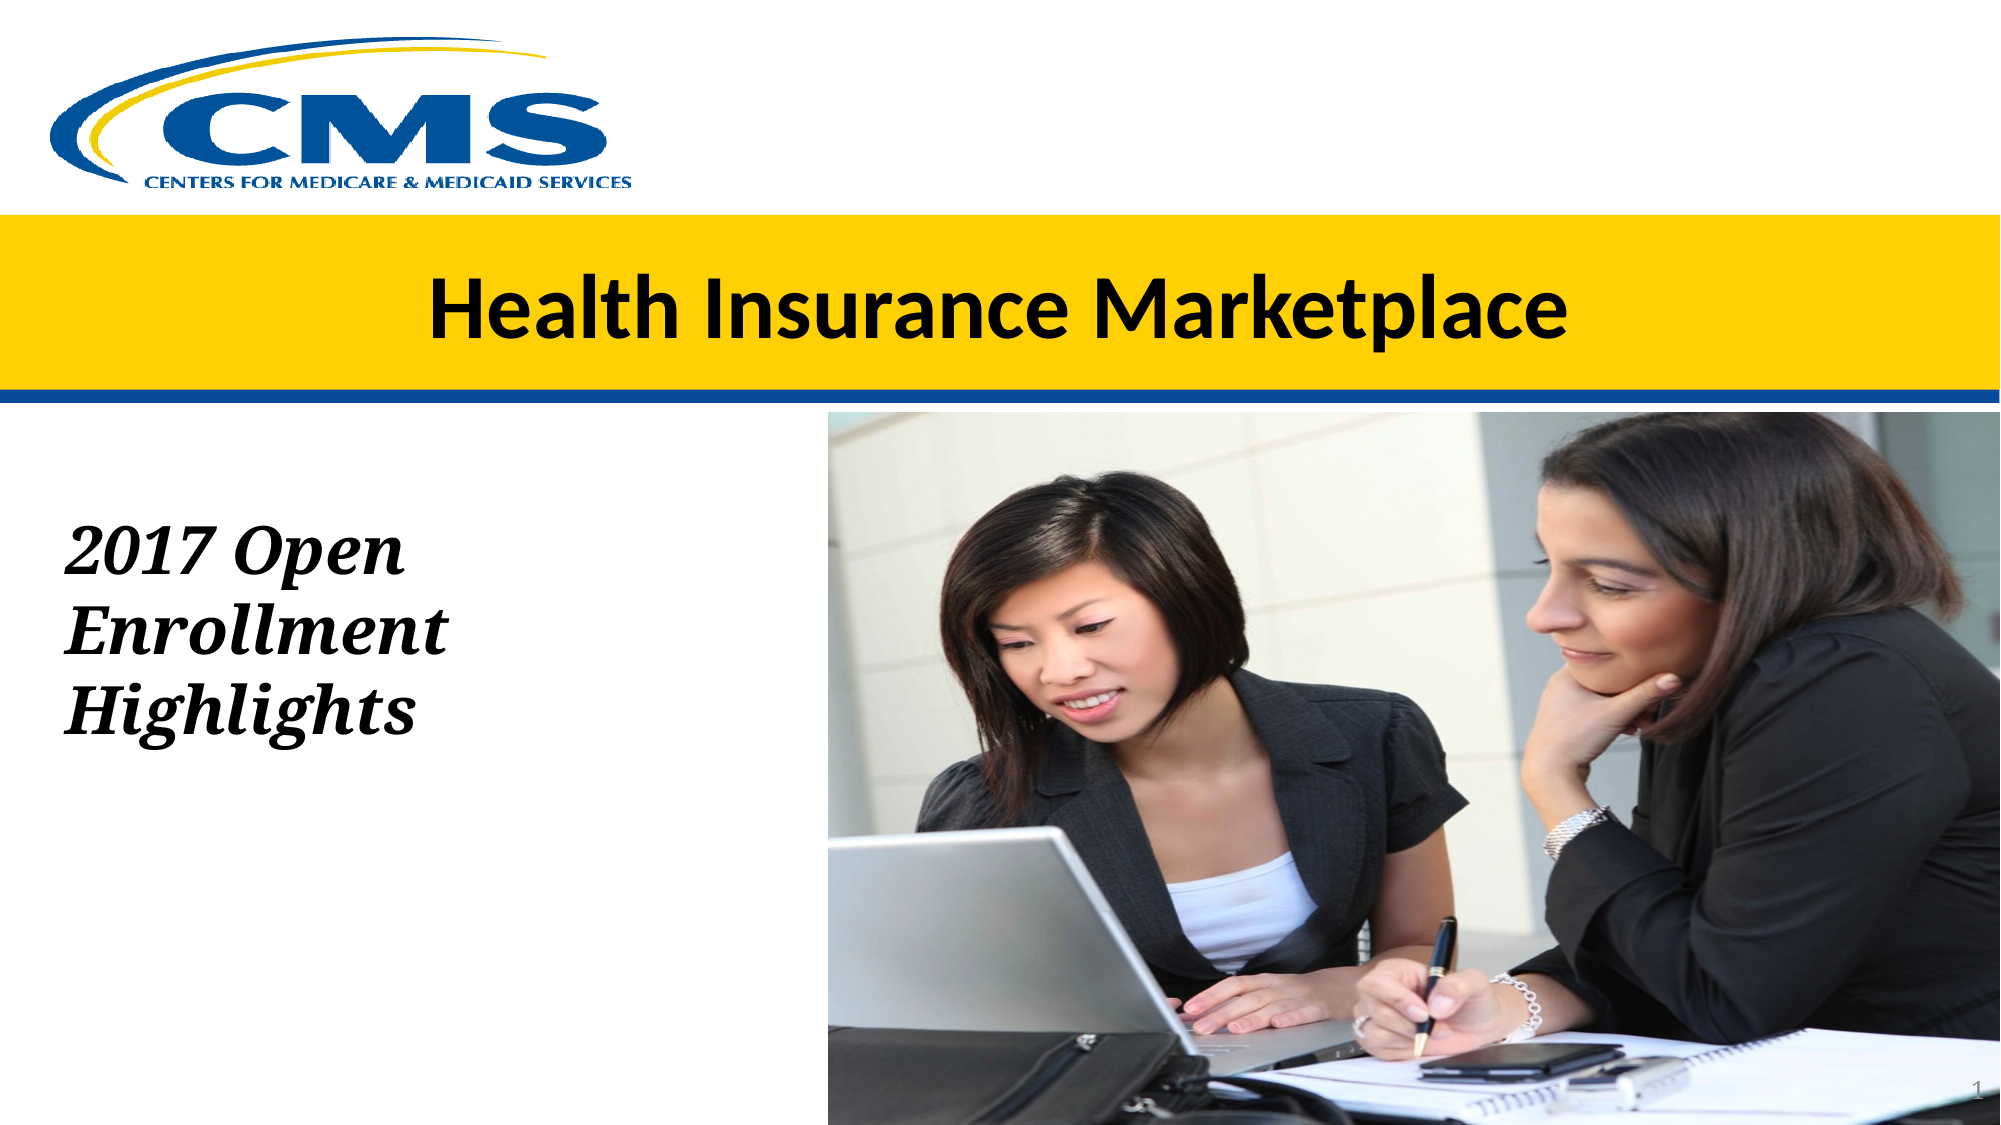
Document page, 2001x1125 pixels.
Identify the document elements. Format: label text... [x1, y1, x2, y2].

slide_number 1 [1905, 1063, 2000, 1120]
list 2017 Open Enrollment Highlights [50, 500, 784, 706]
picture [50, 37, 631, 188]
title Health Insurance Marketplace [0, 214, 2000, 390]
picture [828, 412, 2000, 1125]
